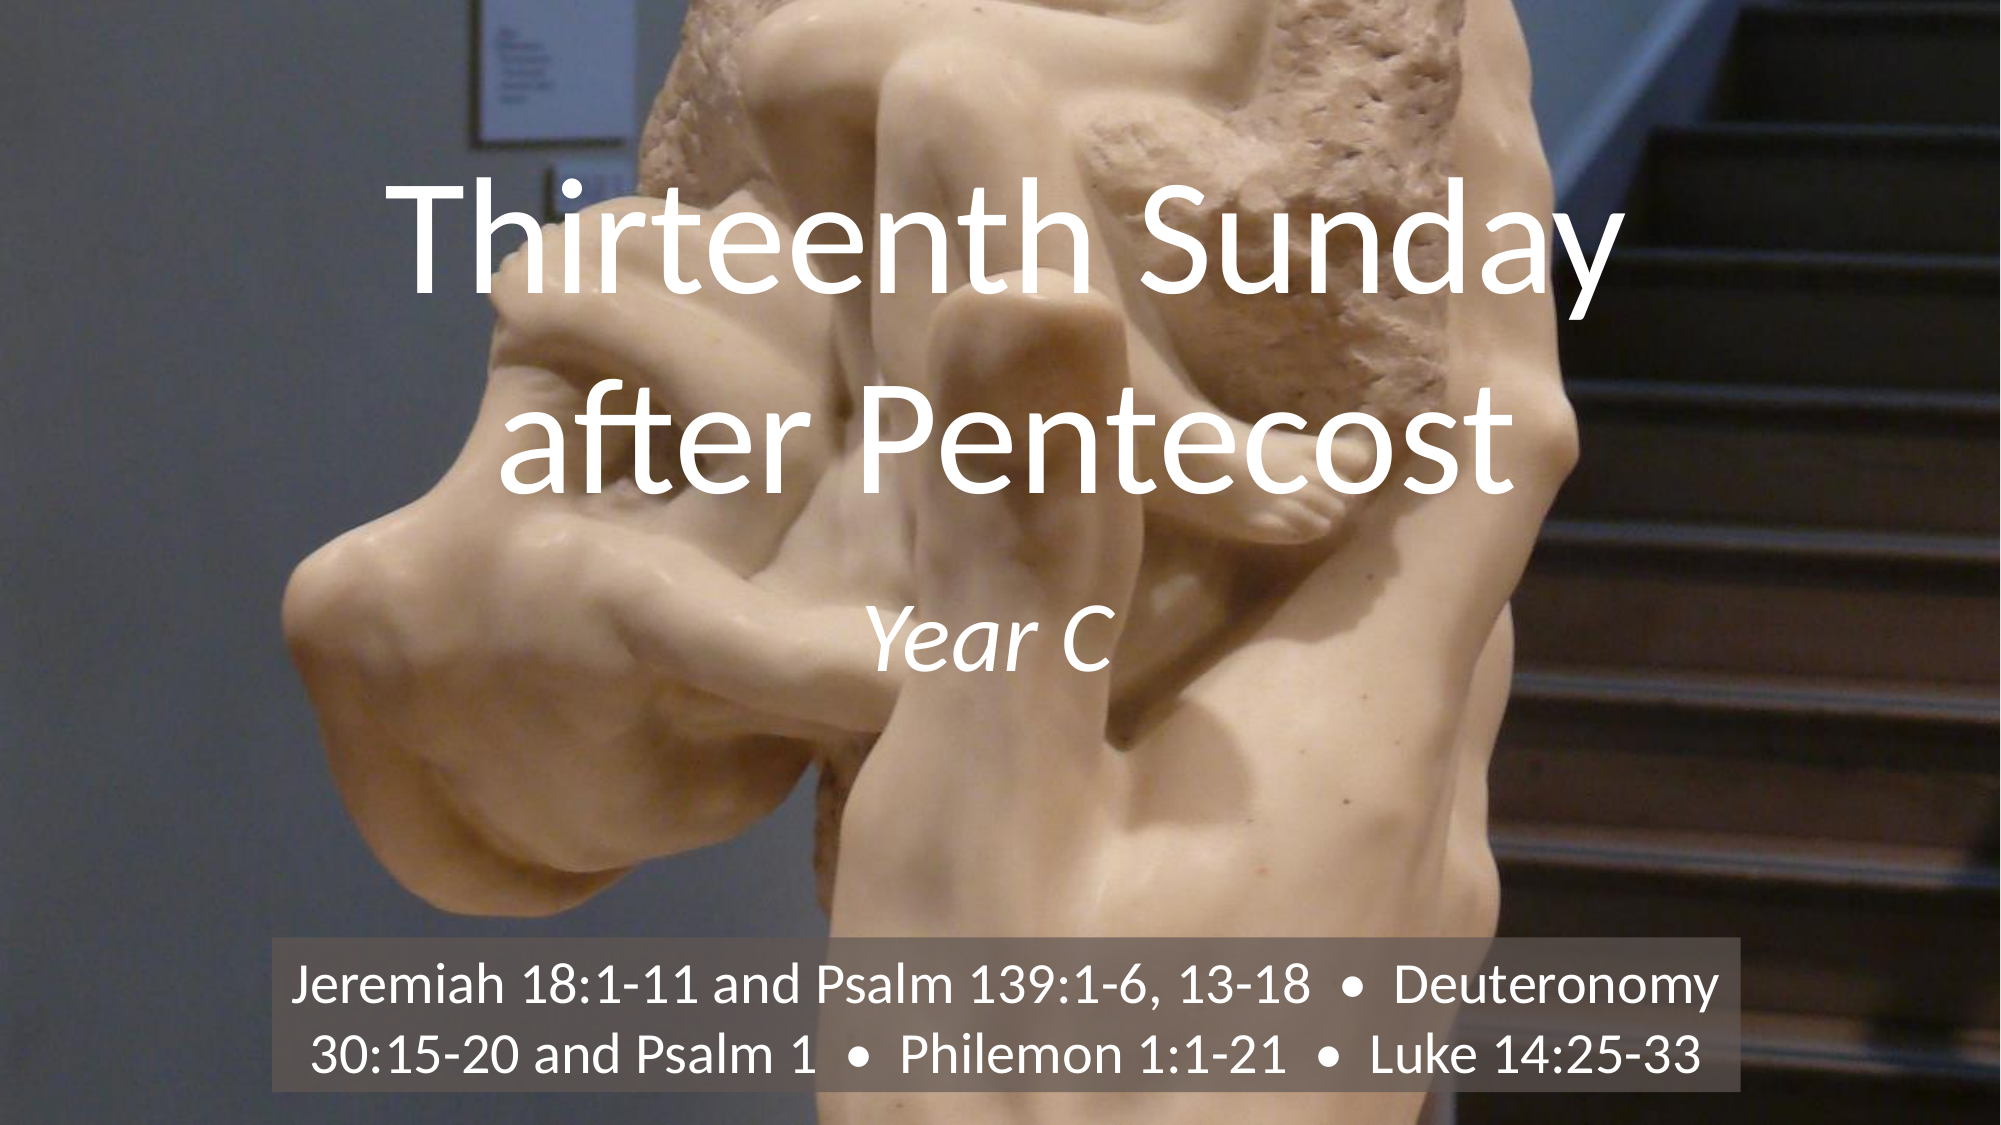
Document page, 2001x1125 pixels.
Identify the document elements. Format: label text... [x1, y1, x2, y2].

subtitle Year C [462, 562, 1513, 700]
picture [0, 0, 2001, 1125]
text_box Jeremiah 18:1-11 and Psalm 139:1-6, 13-18 • Deuteronomy 30:15-20 and Psalm 1 • Philemon 1:1-21 • Luke 14:25-33 [271, 937, 1741, 1093]
title Thirteenth Sunday after Pentecost [312, 187, 1700, 467]
